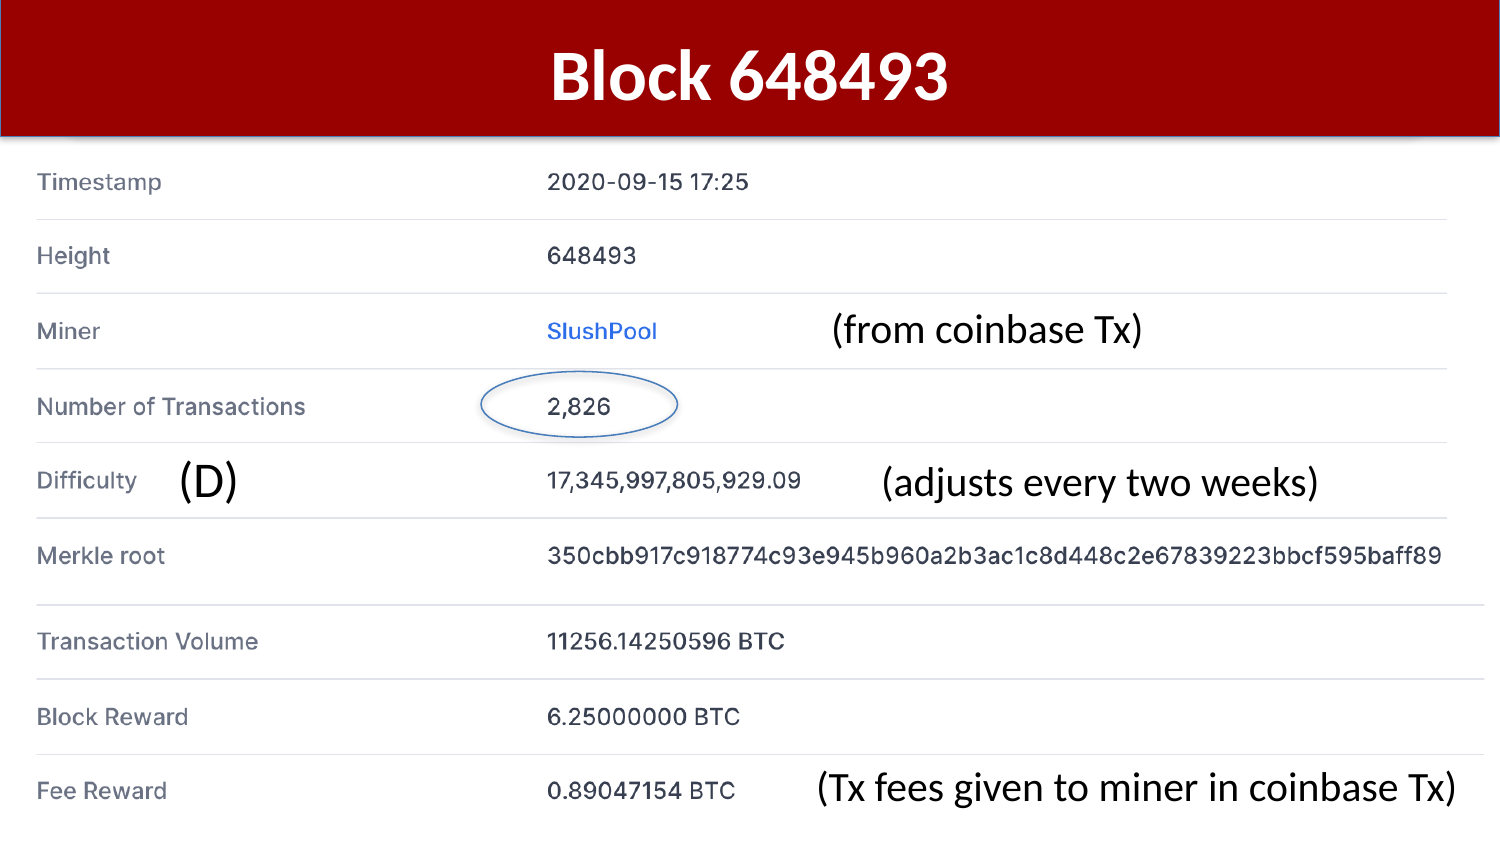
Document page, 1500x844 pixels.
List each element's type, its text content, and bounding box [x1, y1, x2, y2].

picture [21, 157, 1485, 811]
title Block 648493 [75, 20, 1425, 123]
